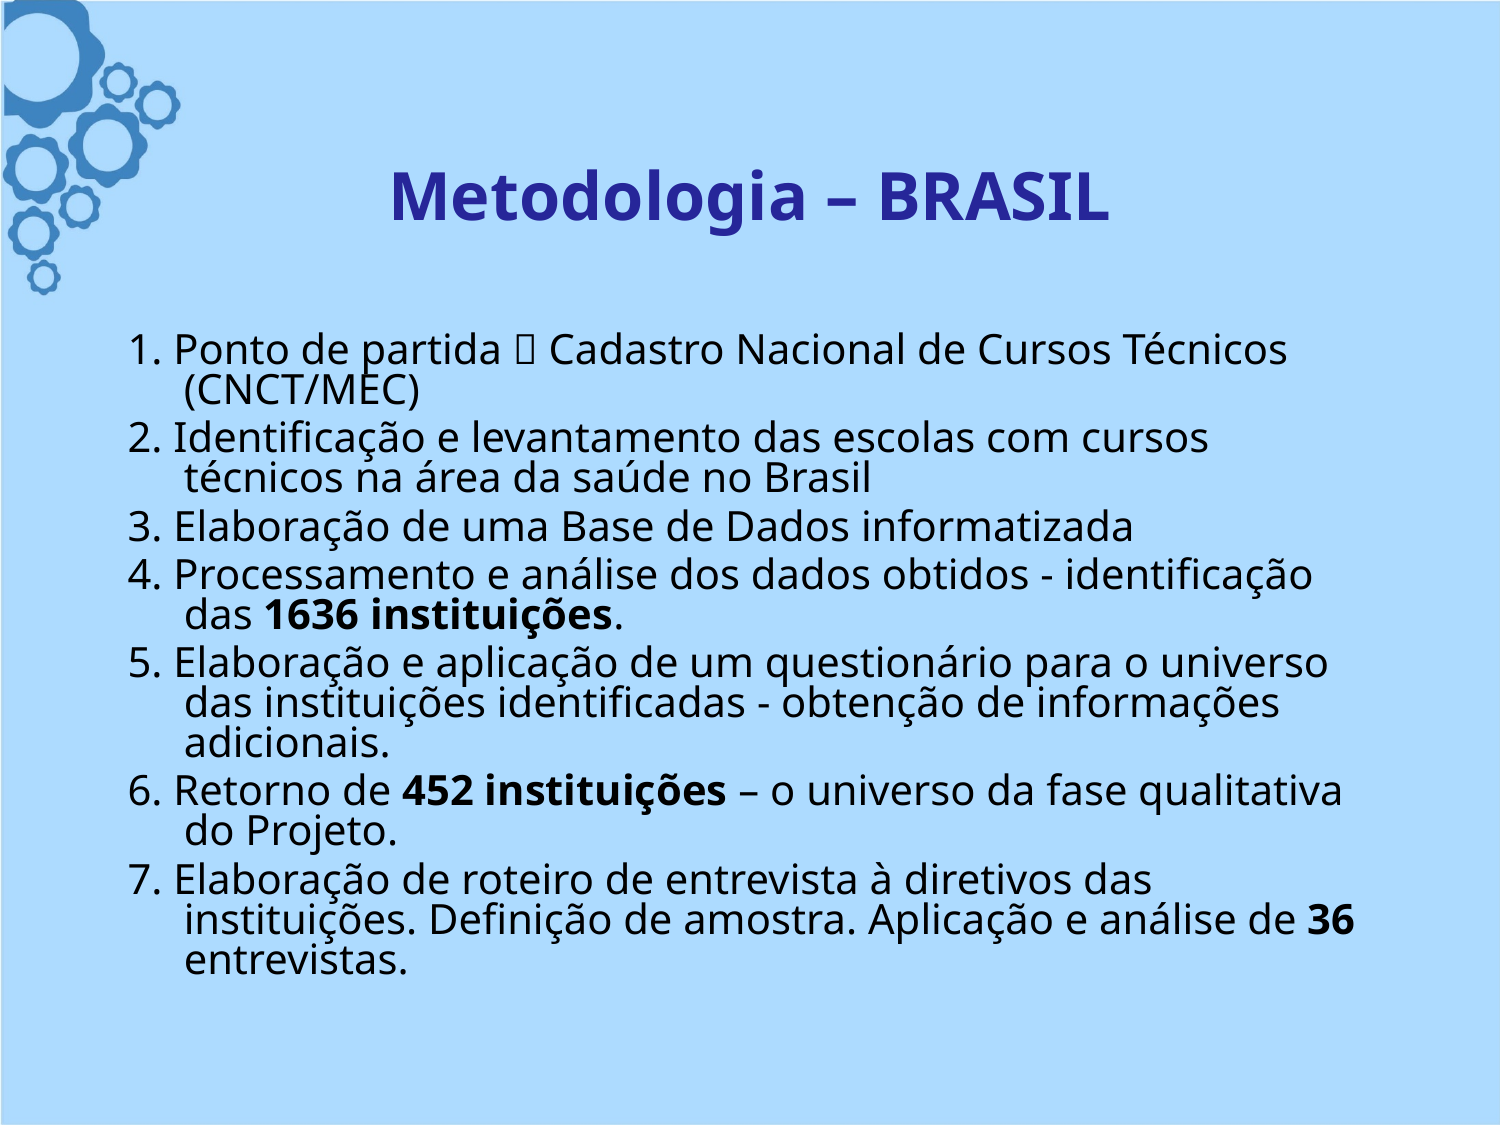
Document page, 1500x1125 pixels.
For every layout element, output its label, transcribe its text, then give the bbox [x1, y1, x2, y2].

title Metodologia – BRASIL [112, 99, 1388, 288]
picture [0, 0, 1500, 1125]
list 1. Ponto de partida  Cadastro Nacional de Cursos Técnicos (CNCT/MEC) 2. Identificação e levantamento das escolas com cursos técnicos na área da saúde no Brasil 3. Elaboração de uma Base de Dados informatizada 4. Processamento e análise dos dados obtidos - identificação das 1636 instituições. 5. Elaboração e aplicação de um questionário para o universo das instituições identificadas - obtenção de informações adicionais. 6. Retorno de 452 instituições – o universo da fase qualitativa do Projeto. 7. Elaboração de roteiro de entrevista à diretivos das instituições. Definição de amostra. Aplicação e análise de 36 entrevistas. [112, 324, 1388, 1001]
